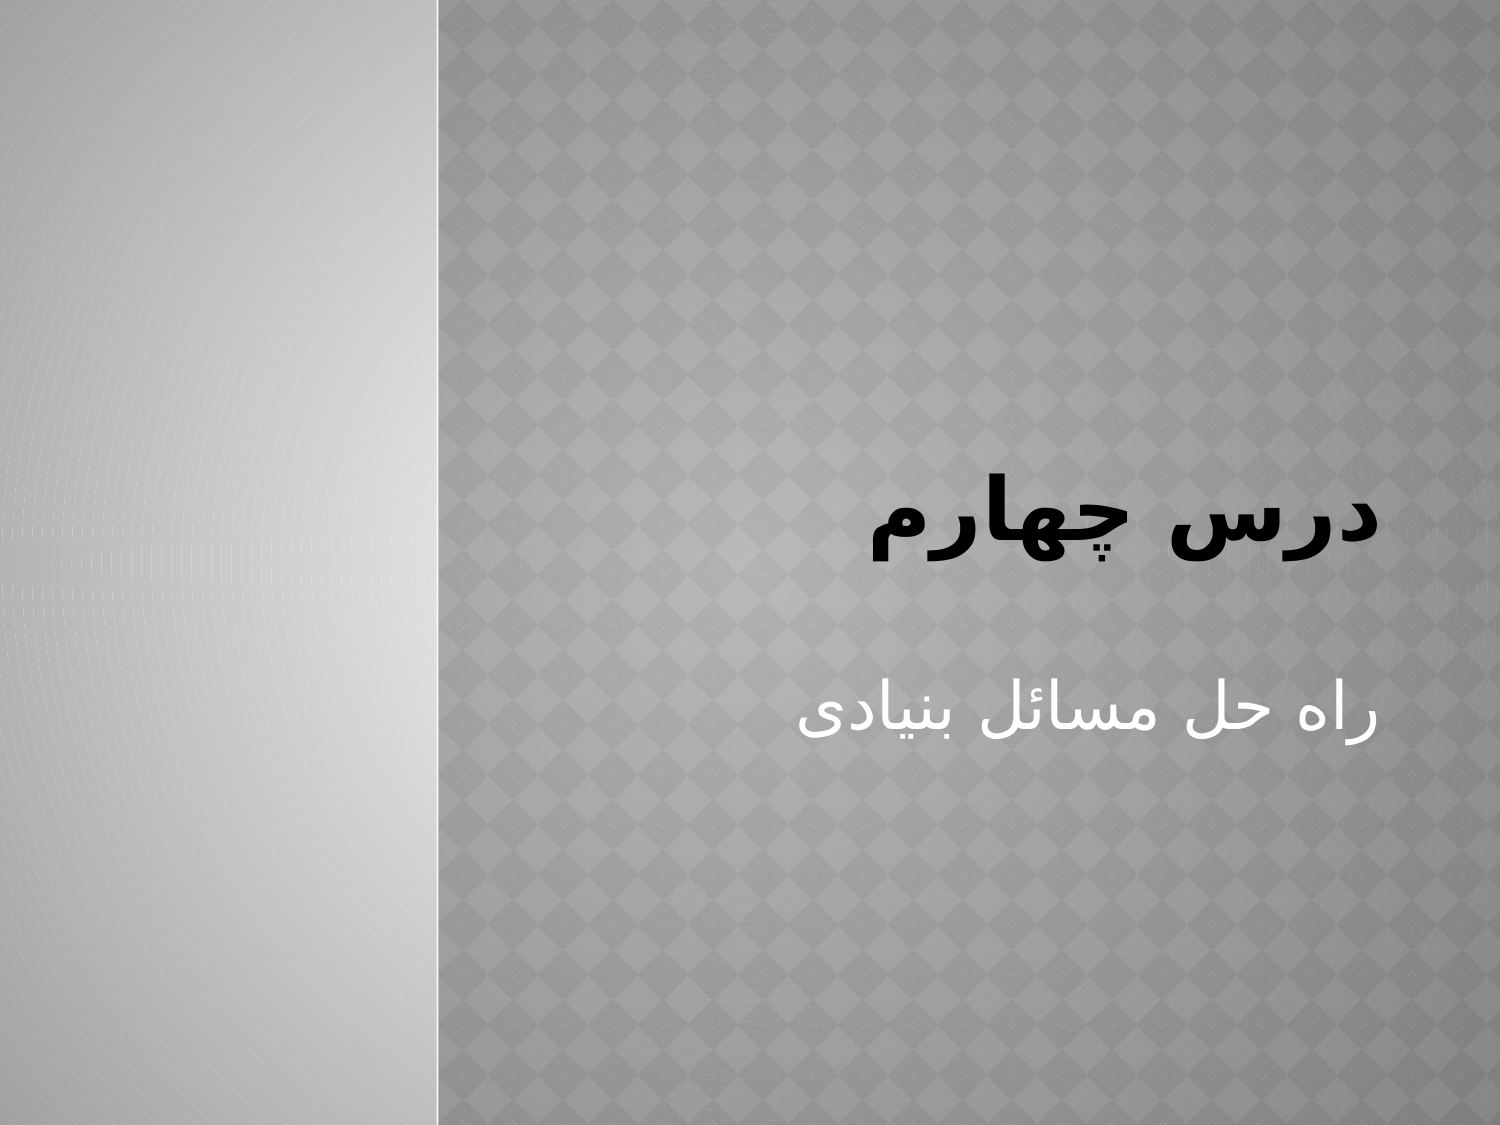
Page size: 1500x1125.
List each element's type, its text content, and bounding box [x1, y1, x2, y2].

title درس چهارم [552, 87, 1390, 558]
subtitle راه حل مسائل بنیادی [550, 663, 1390, 844]
